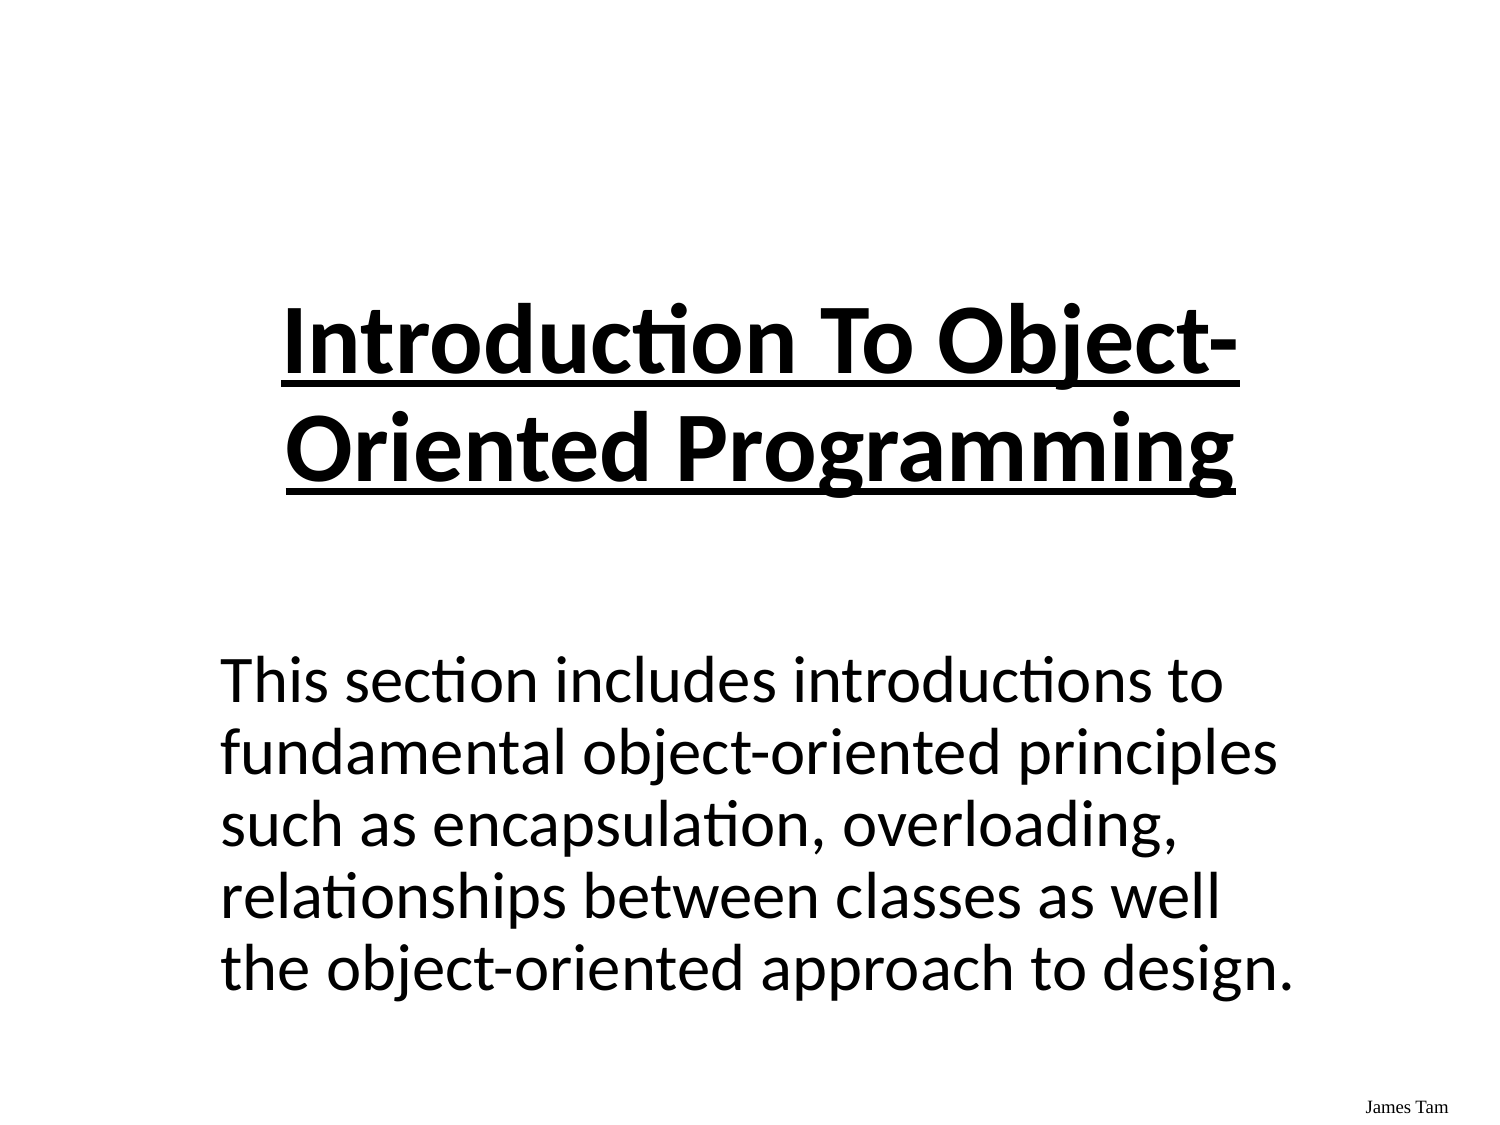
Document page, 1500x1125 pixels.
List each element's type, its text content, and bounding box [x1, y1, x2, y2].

title Introduction To Object-Oriented Programming [123, 275, 1399, 517]
text_box This section includes introductions to fundamental object-oriented principles such as encapsulation, overloading, relationships between classes as well the object-oriented approach to design. [205, 637, 1316, 1012]
